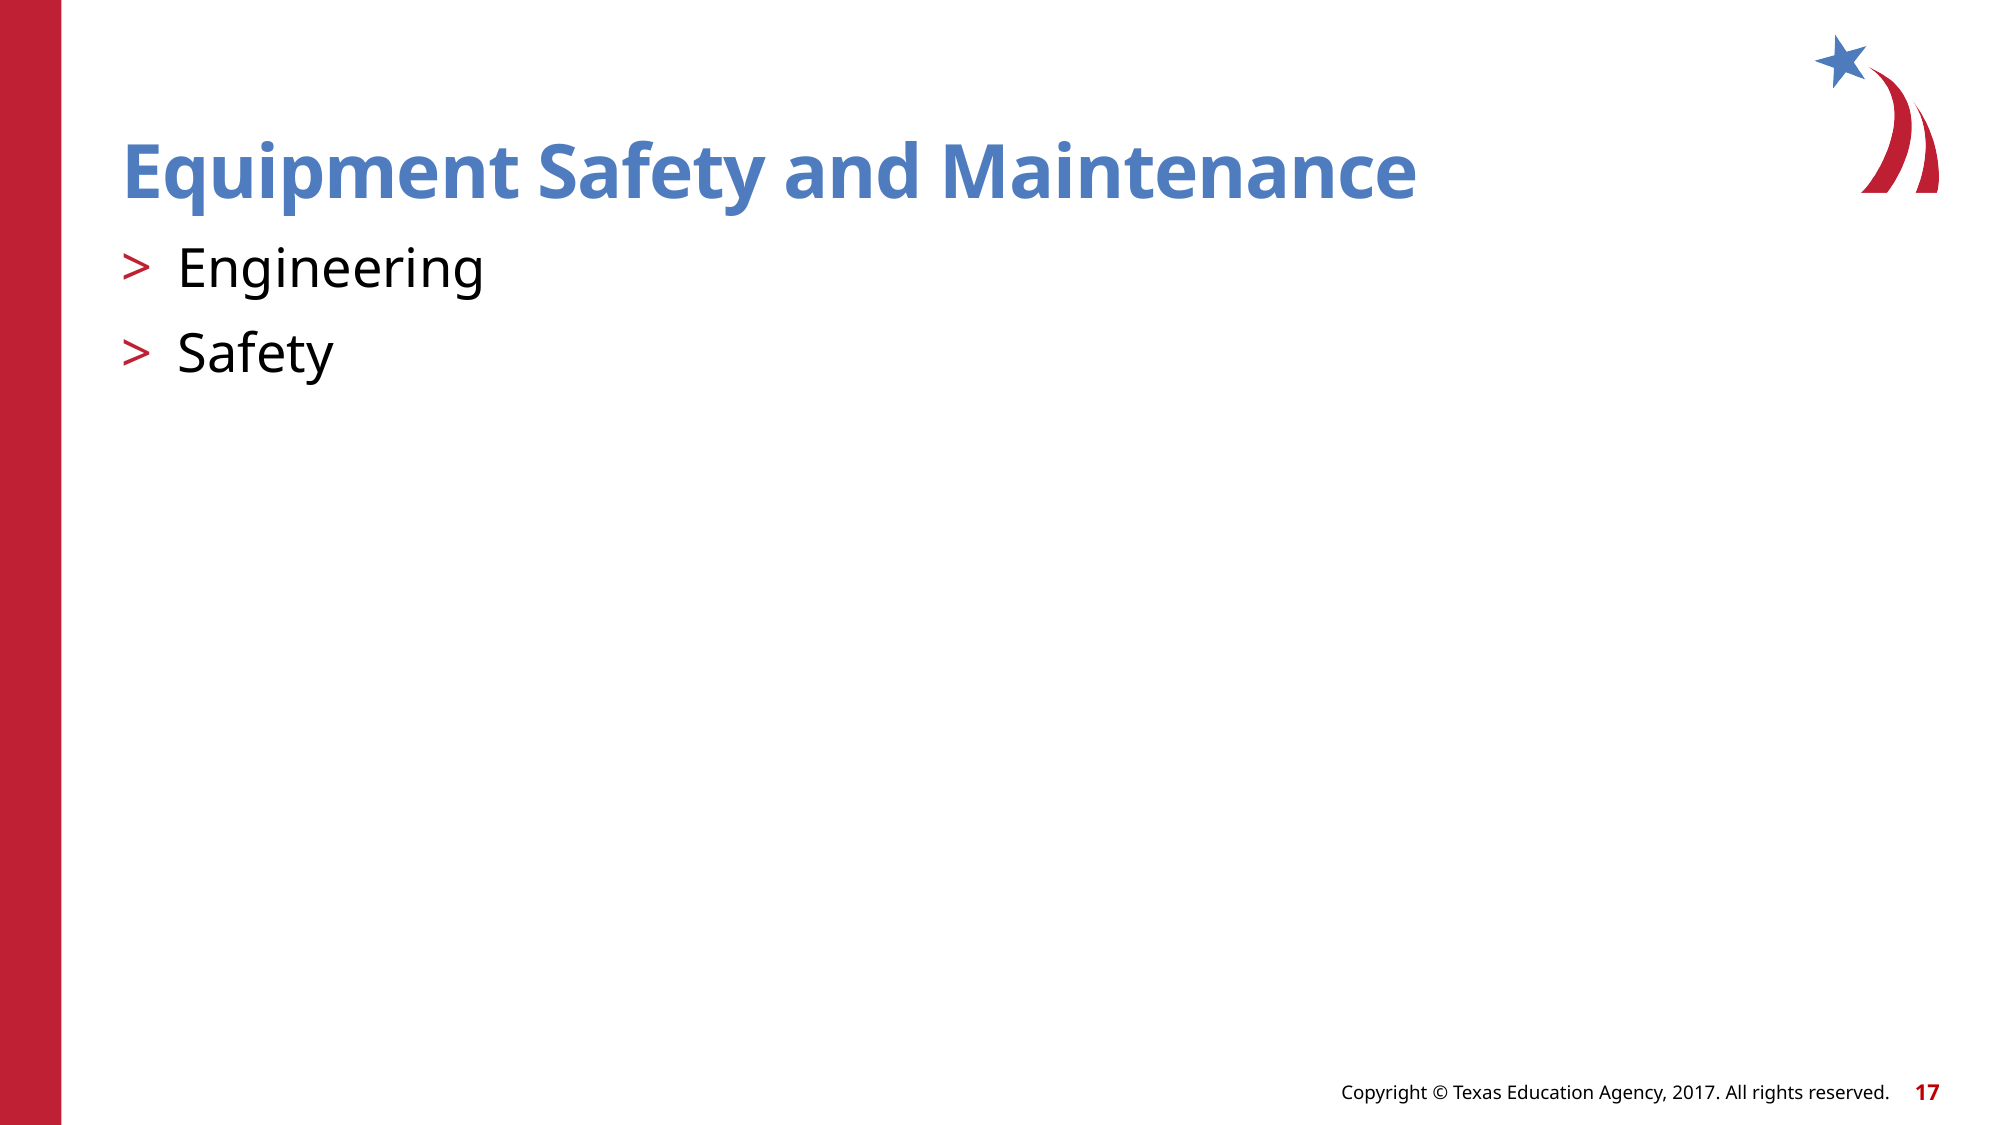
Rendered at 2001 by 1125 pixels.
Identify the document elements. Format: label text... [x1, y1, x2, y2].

text_box Equipment Safety and Maintenance [121, 71, 1772, 216]
picture [1814, 34, 1939, 193]
list Engineering Safety [121, 233, 1000, 1010]
